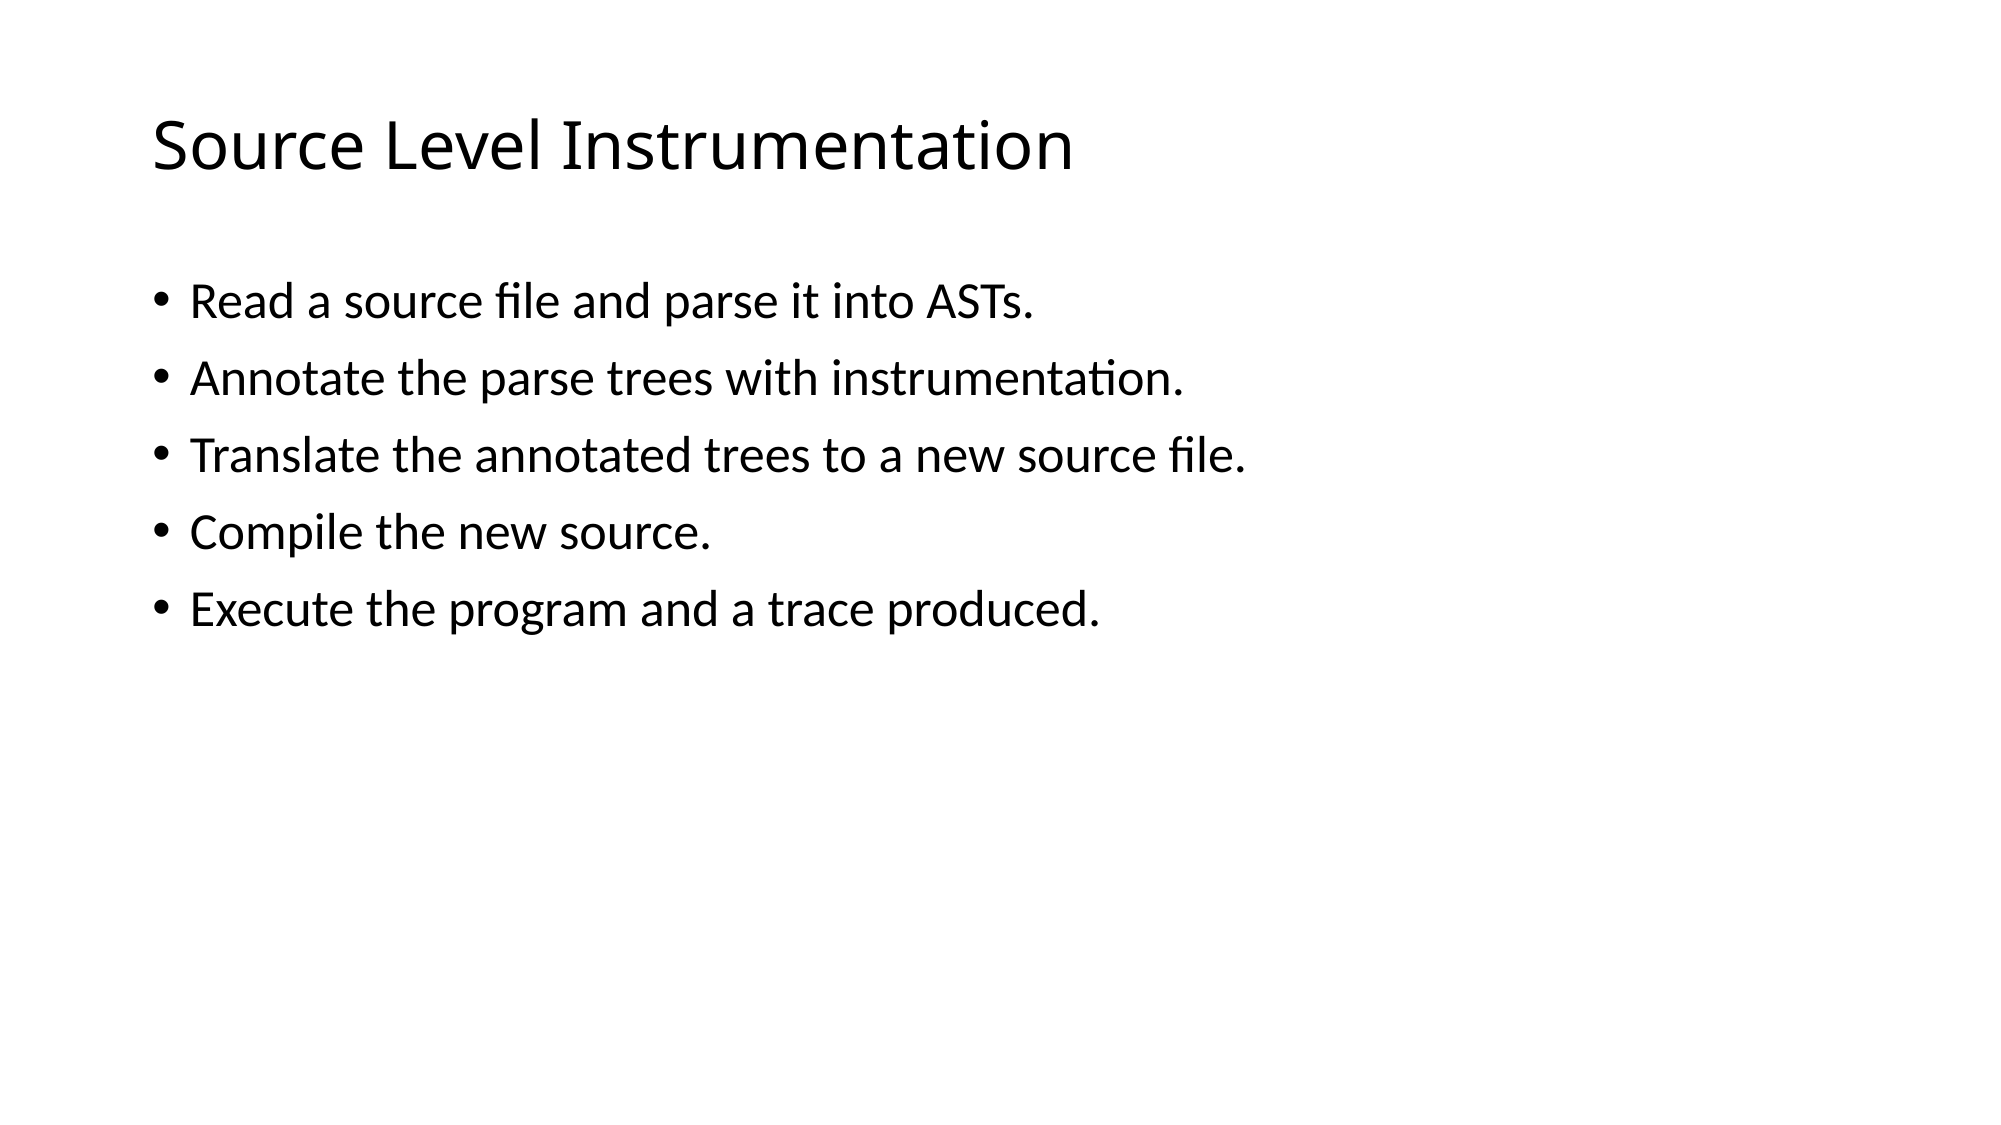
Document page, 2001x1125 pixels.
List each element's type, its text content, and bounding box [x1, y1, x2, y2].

list Read a source file and parse it into ASTs. Annotate the parse trees with instrumentation. Translate the annotated trees to a new source file. Compile the new source. Execute the program and a trace produced. [137, 265, 1863, 1014]
title Source Level Instrumentation [137, 59, 1863, 236]
